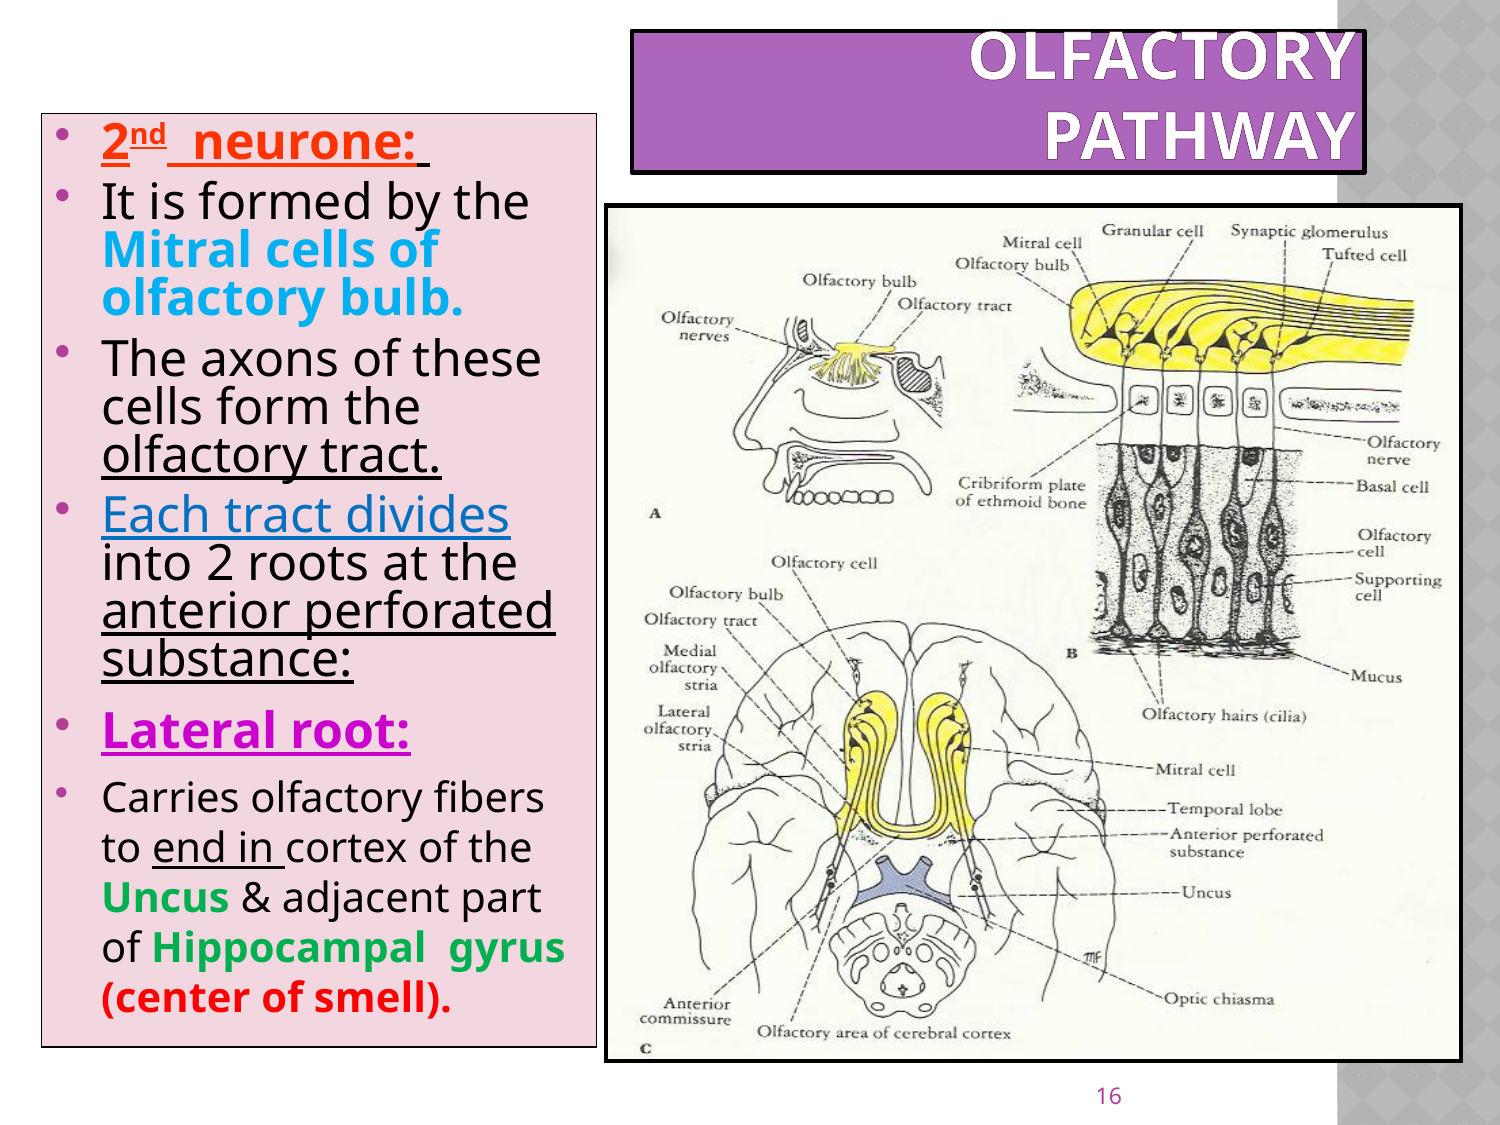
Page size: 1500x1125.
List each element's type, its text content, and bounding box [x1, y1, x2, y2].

slide_number 16 [1025, 1075, 1123, 1113]
title Olfactory pathway [631, 30, 1365, 173]
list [607, 207, 1460, 1059]
list 2nd neurone: It is formed by the Mitral cells of olfactory bulb. The axons of these cells form the olfactory tract. Each tract divides into 2 roots at the anterior perforated substance: Lateral root: Carries olfactory fibers to end in cortex of the Uncus & adjacent part of Hippocampal gyrus (center of smell). [41, 113, 597, 1048]
